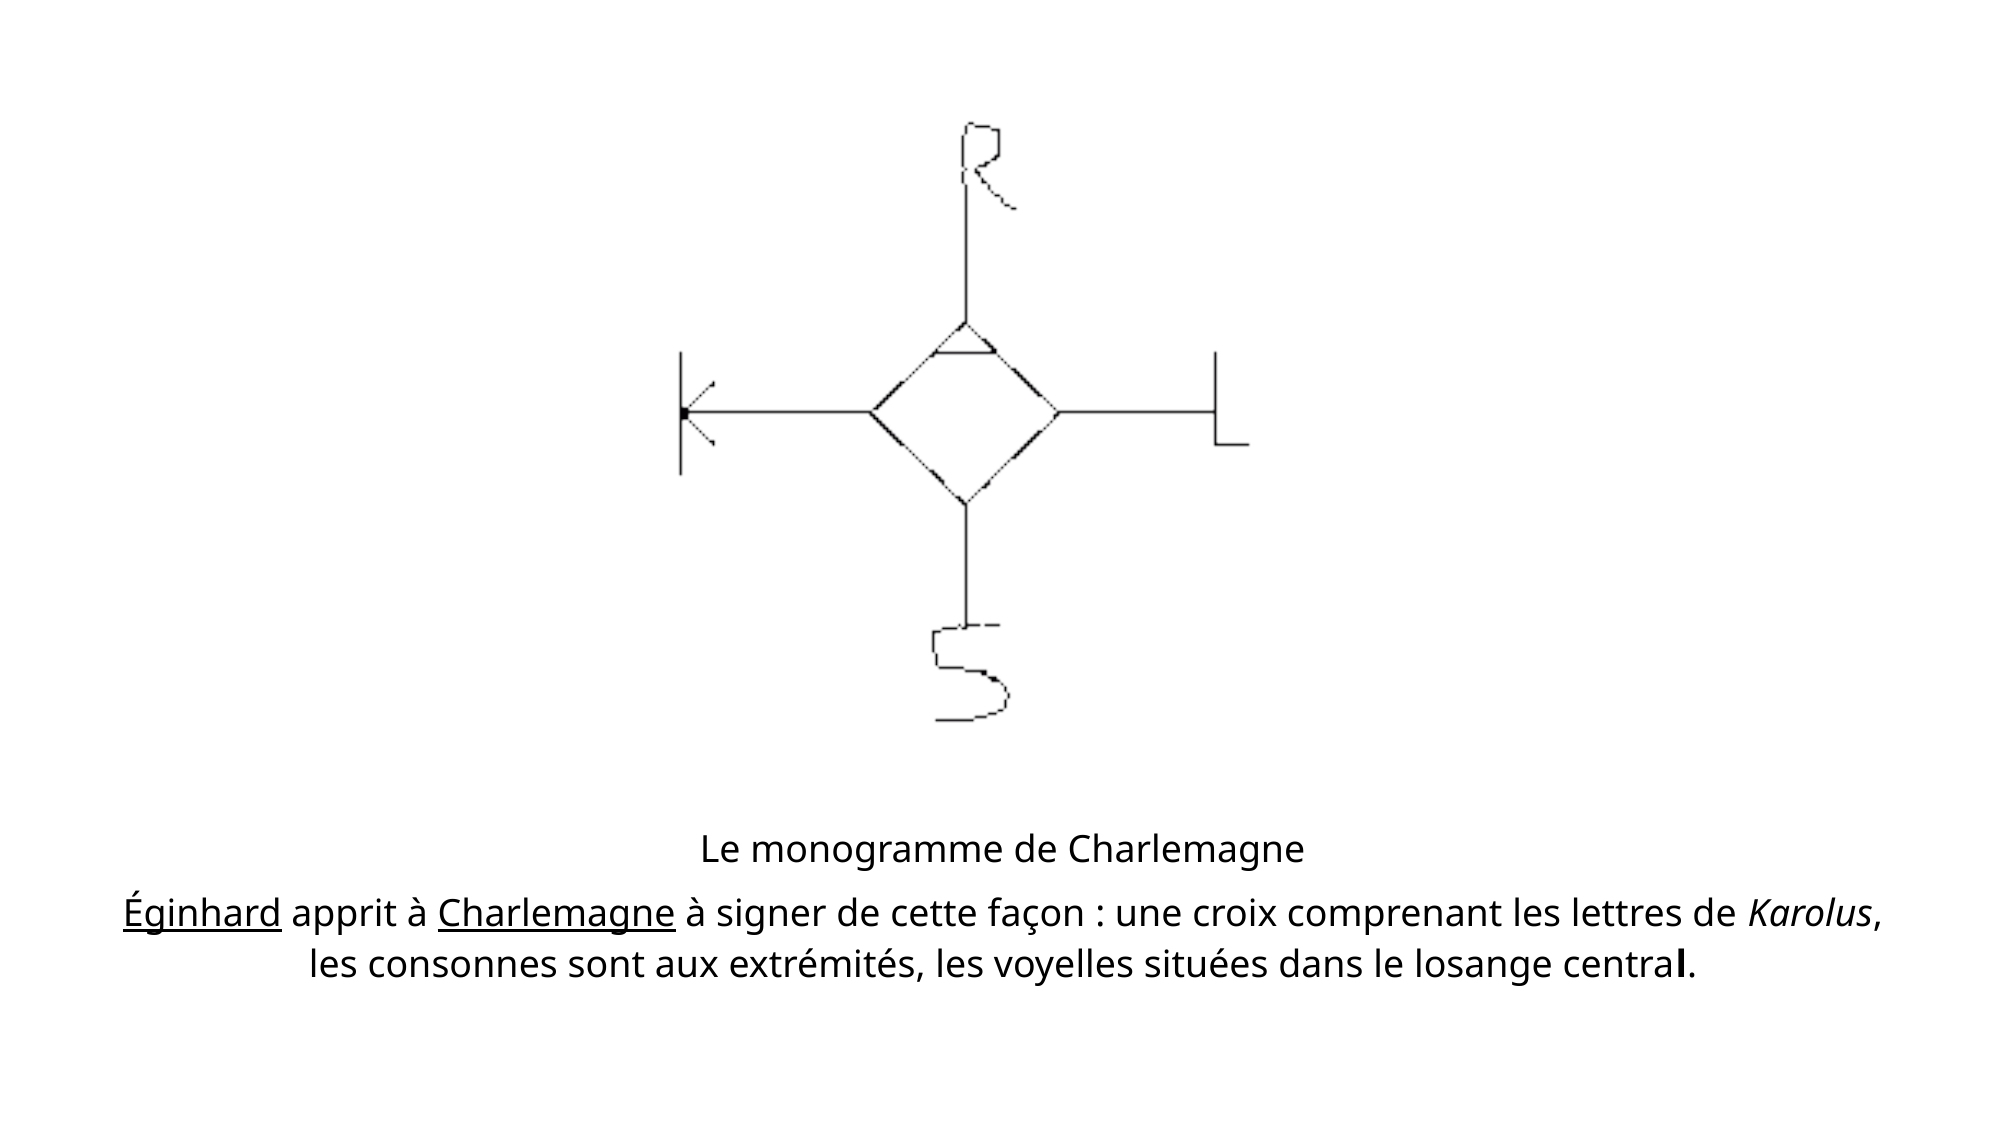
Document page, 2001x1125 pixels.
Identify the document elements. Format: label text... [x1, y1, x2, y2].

picture [631, 90, 1287, 747]
text_box Le monogramme de Charlemagne Éginhard apprit à Charlemagne à signer de cette façon : une croix comprenant les lettres de Karolus, les consonnes sont aux extrémités, les voyelles situées dans le losange central. [79, 810, 1927, 993]
